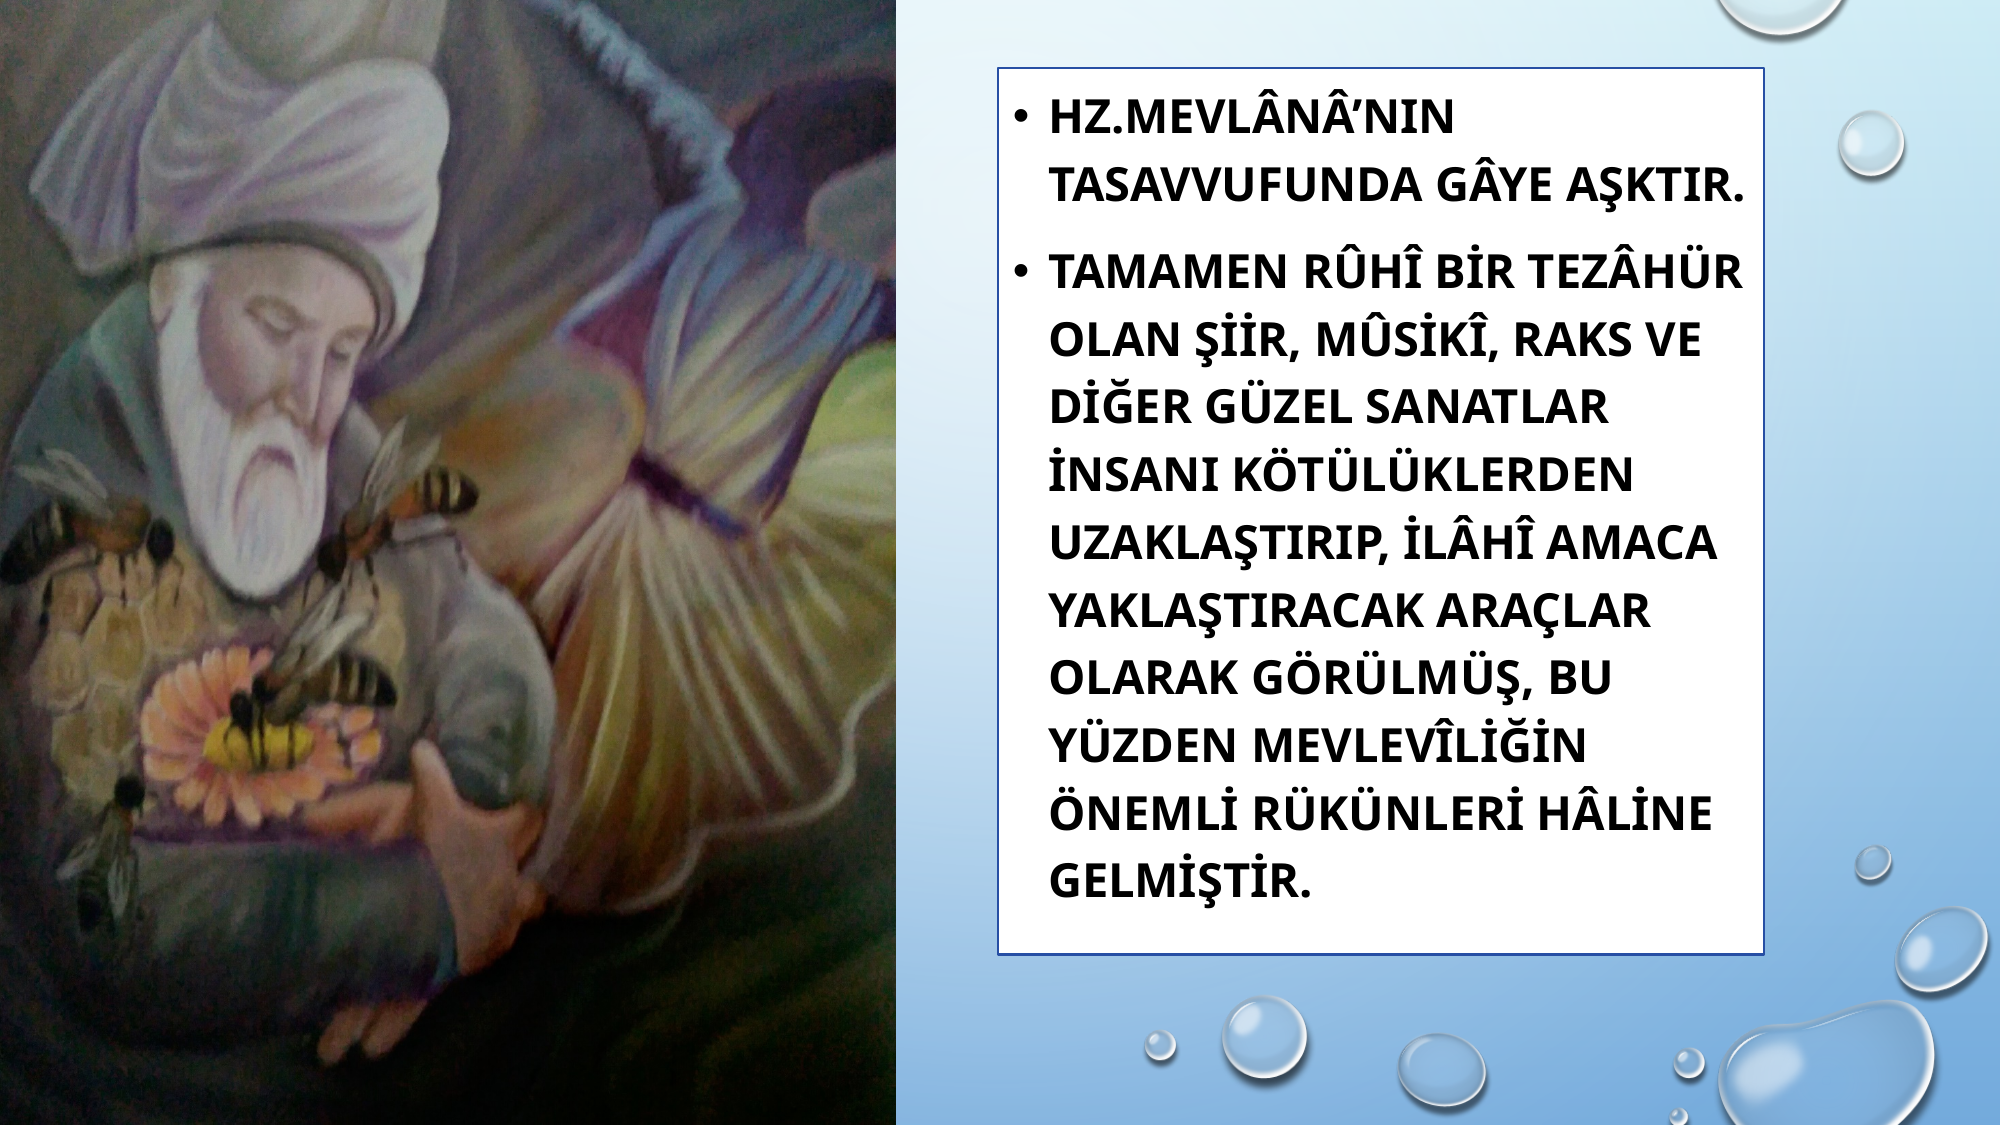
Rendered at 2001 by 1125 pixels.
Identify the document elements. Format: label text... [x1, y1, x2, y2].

picture [0, 0, 2000, 1125]
list Hz.Mevlânâ’nın tasavvufunda gâye aşktır. Tamamen rûhî bir tezâhür olan şiir, mûsikî, raks ve diğer güzel sanatlar insanı kötülüklerden uzaklaştırıp, ilâhî amaca yaklaştıracak araçlar olarak görülmüş, bu yüzden Mevlevîliğin önemli rükünleri hâline gelmiştir. [997, 67, 1765, 956]
